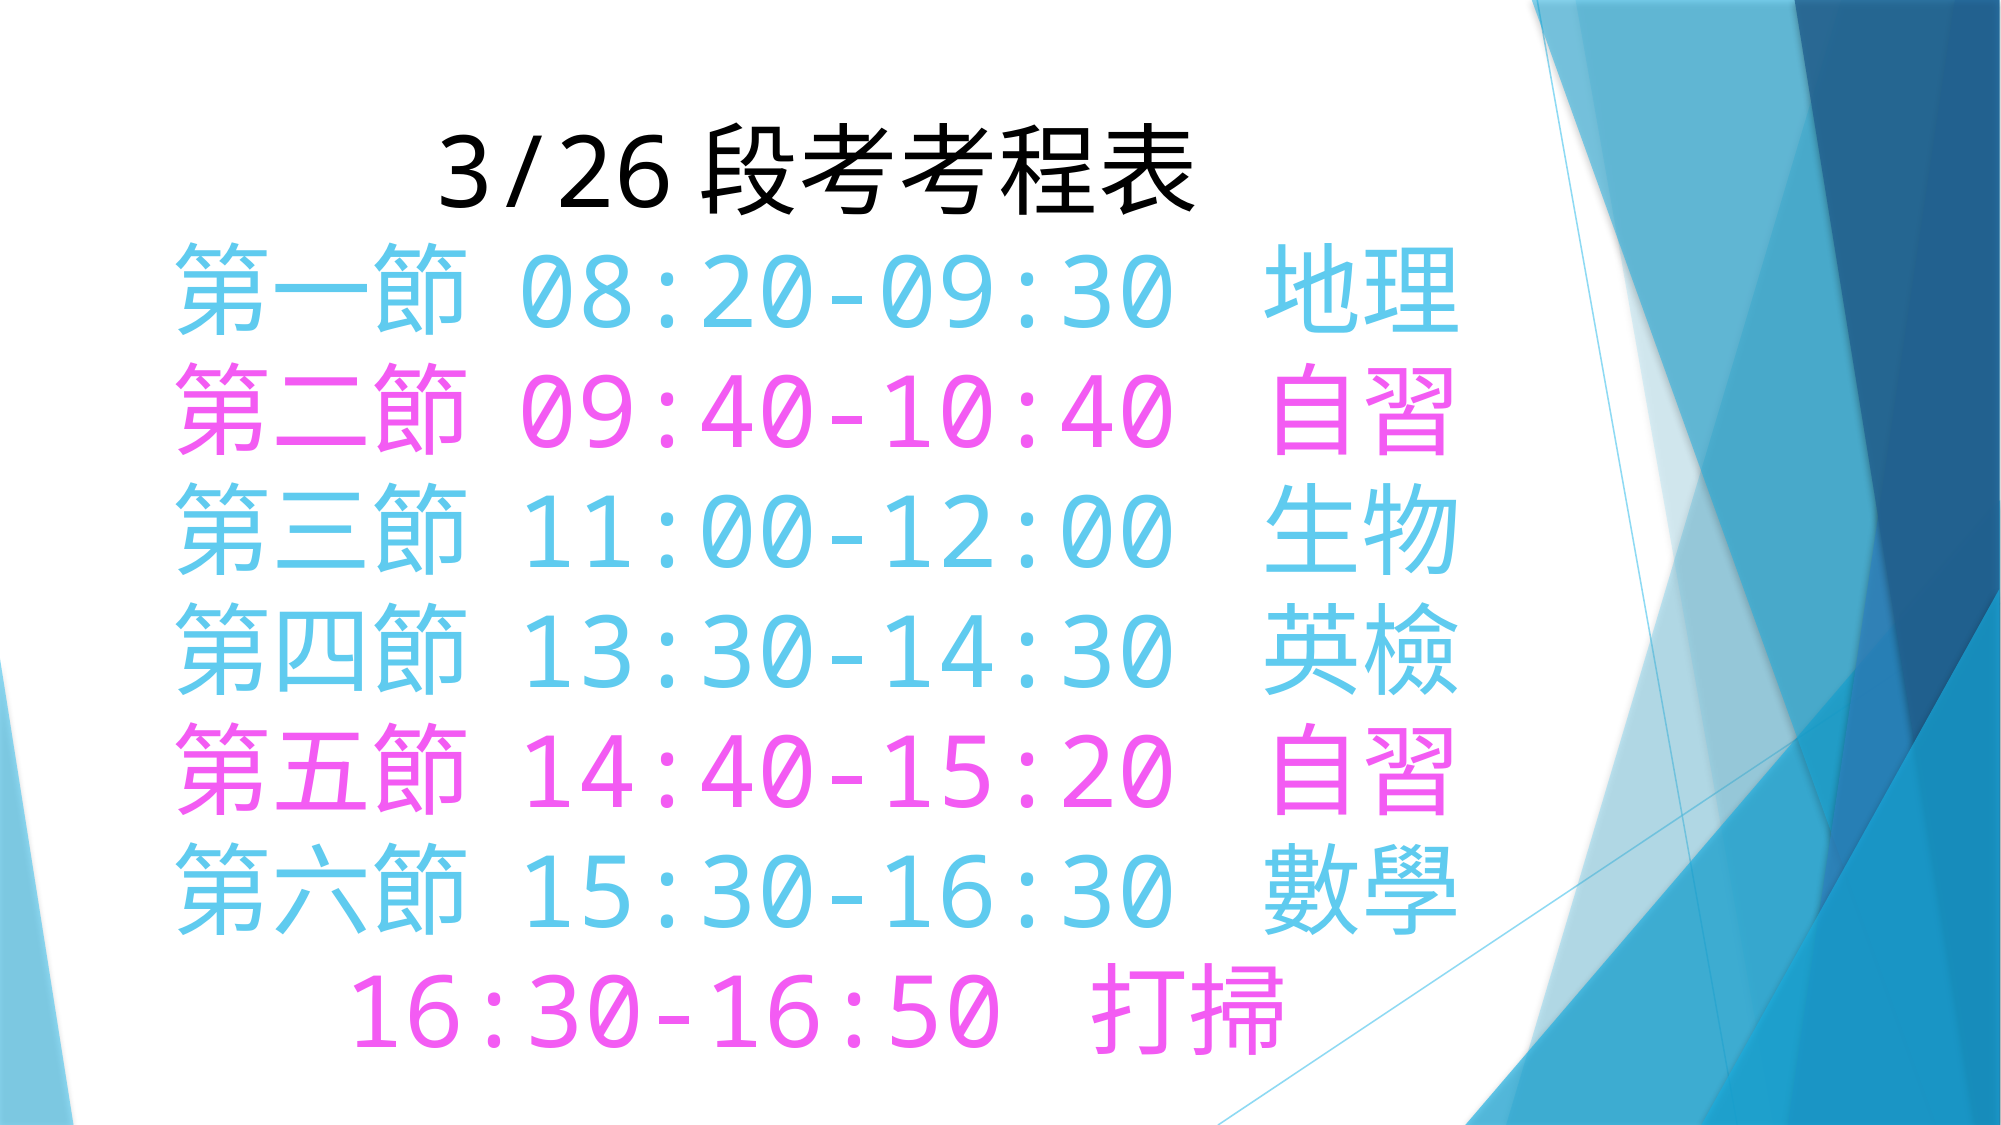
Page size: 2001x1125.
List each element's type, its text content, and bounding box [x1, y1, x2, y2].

title 3/26段考考程表 第一節 08:20-09:30 地理 第二節 09:40-10:40 自習 第三節 11:00-12:00 生物 第四節 13:30-14:30 英檢 第五節 14:40-15:20 自習 第六節 15:30-16:30 數學 16:30-16:50 打掃 [111, 99, 1522, 317]
